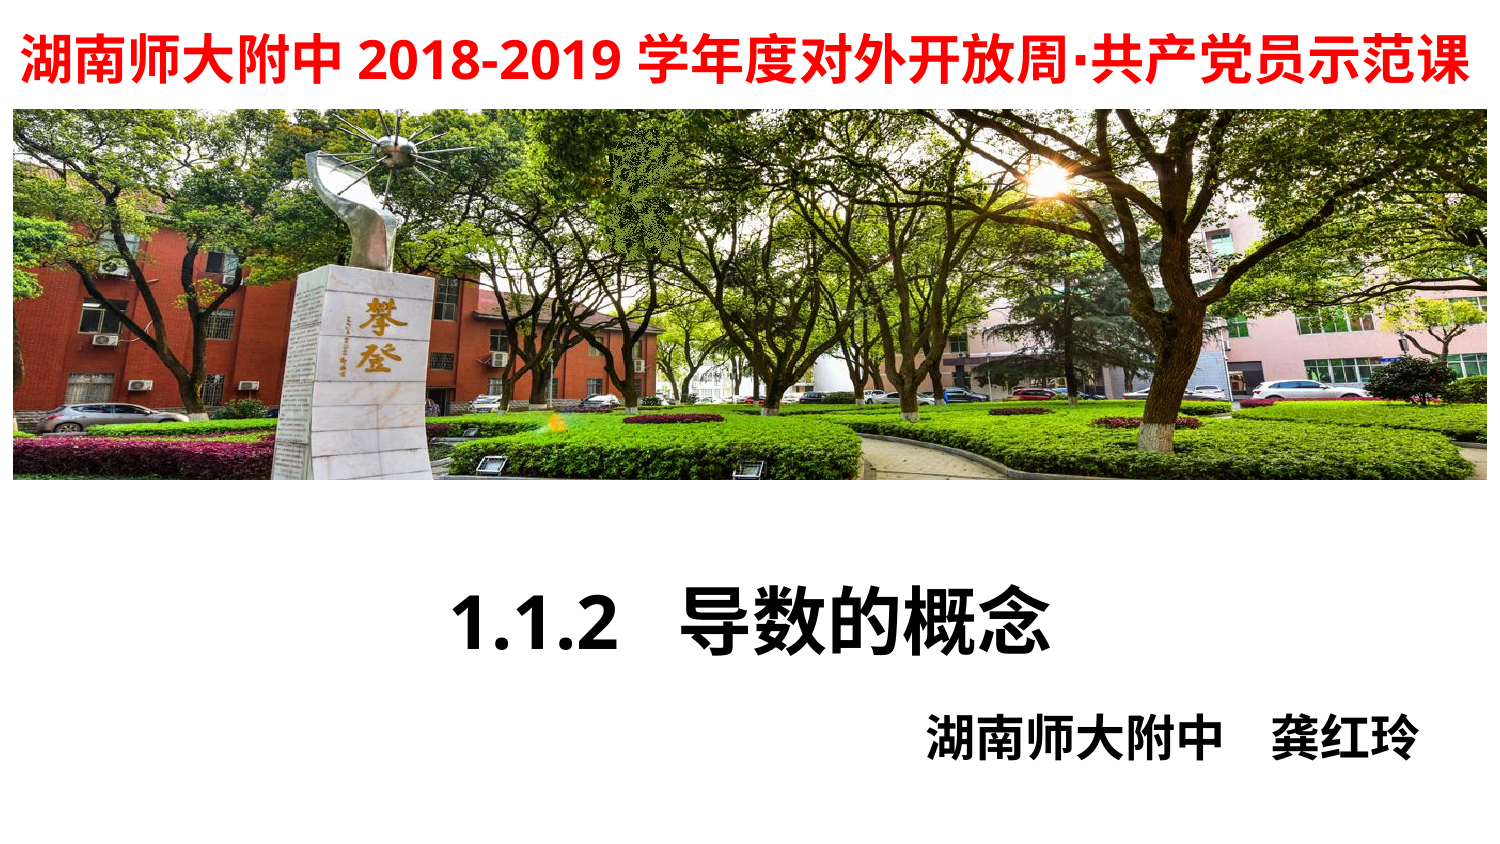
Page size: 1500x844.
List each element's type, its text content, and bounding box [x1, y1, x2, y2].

picture [13, 109, 1487, 480]
text_box 1.1.2 导数的概念 [433, 567, 1067, 673]
text_box 湖南师大附中2018-2019学年度对外开放周∙共产党员示范课 [4, 18, 1486, 98]
text_box 湖南师大附中 龚红玲 [910, 698, 1436, 774]
